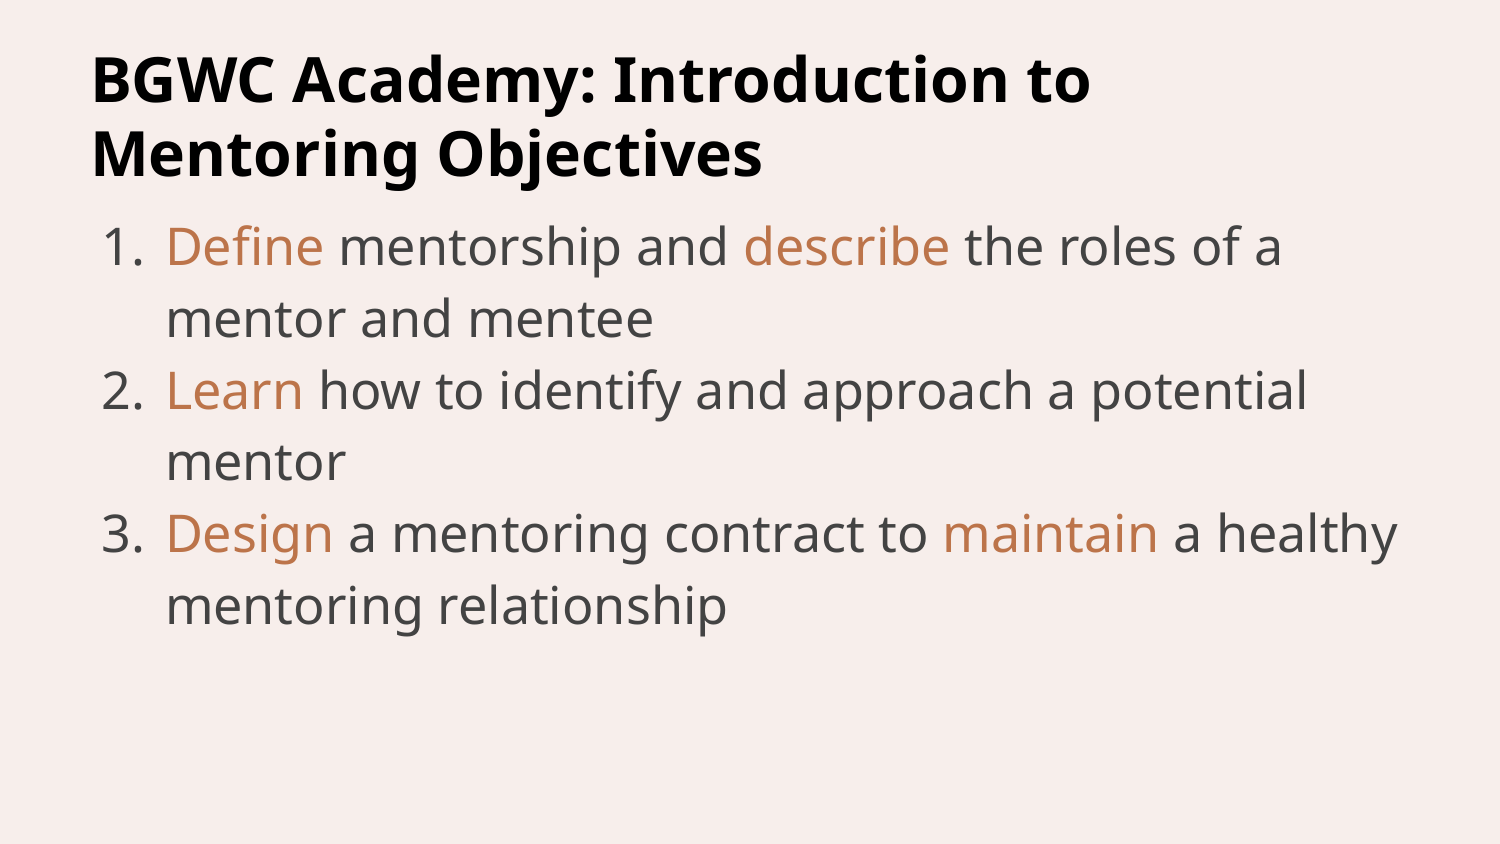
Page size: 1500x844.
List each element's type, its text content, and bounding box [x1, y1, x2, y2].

list Define mentorship and describe the roles of a mentor and mentee Learn how to identify and approach a potential mentor Design a mentoring contract to maintain a healthy mentoring relationship [75, 189, 1425, 750]
title BGWC Academy: Introduction to Mentoring Objectives [75, 67, 1425, 162]
